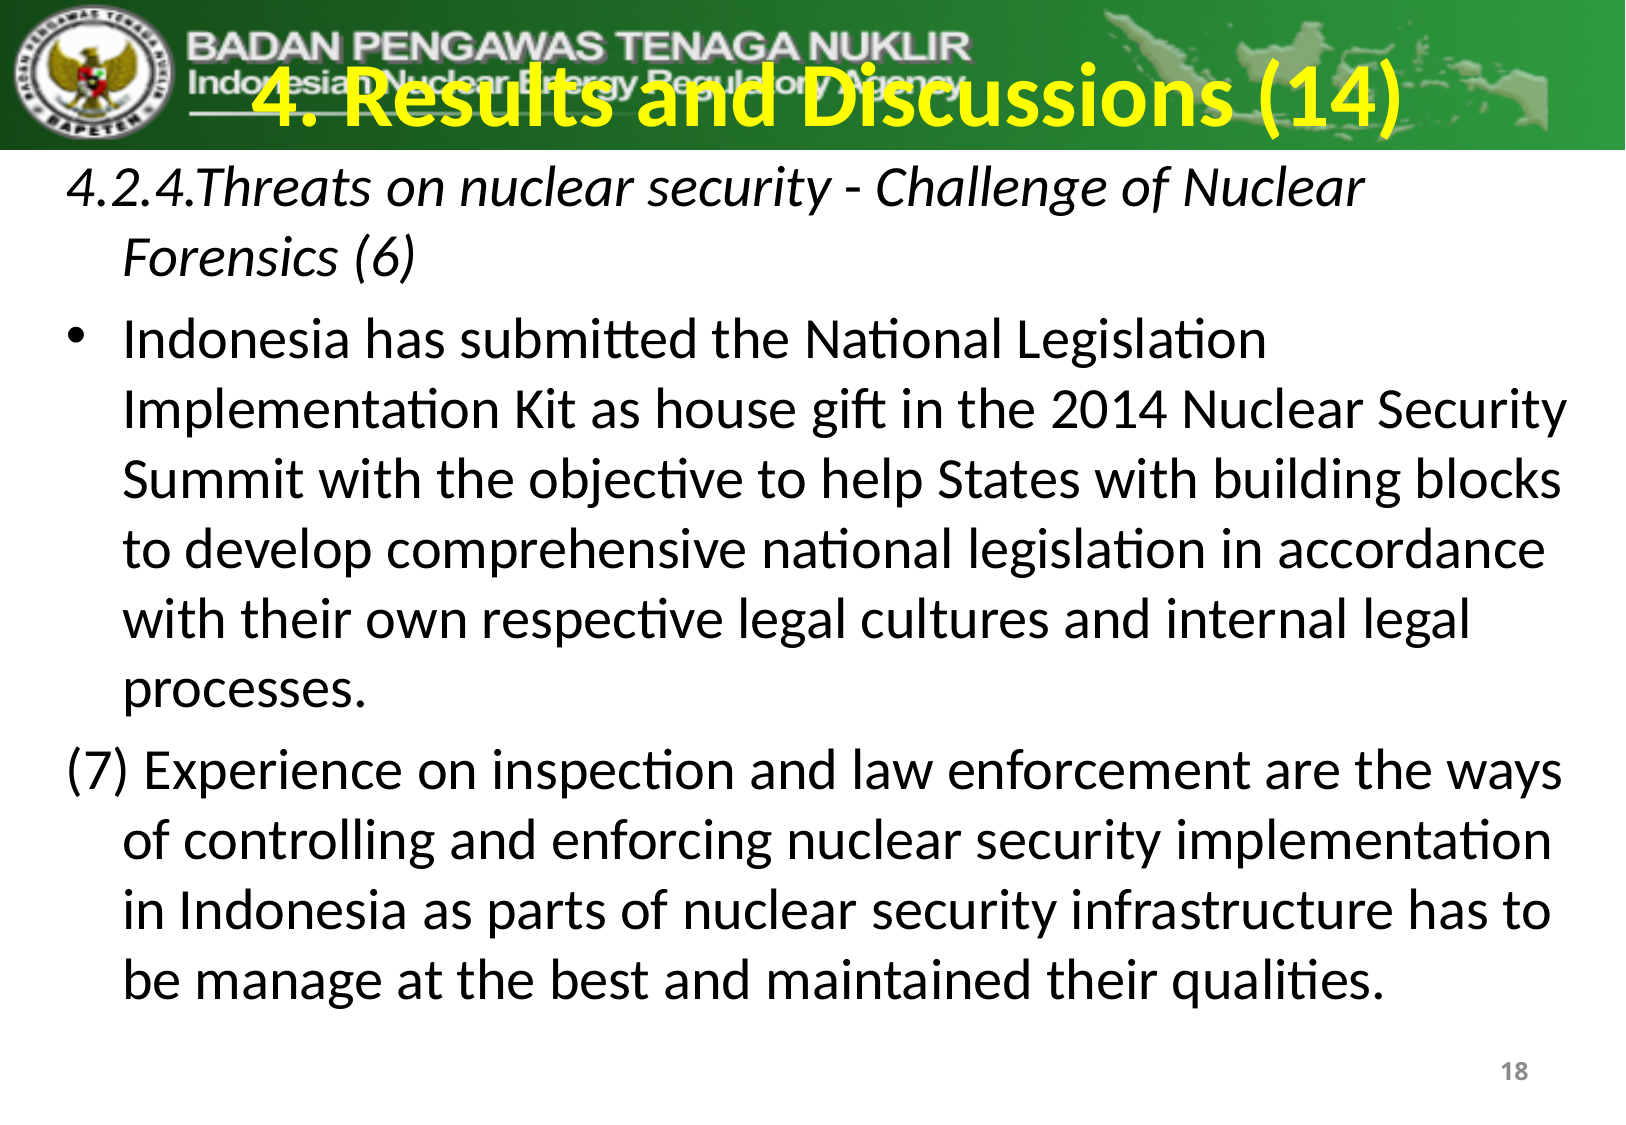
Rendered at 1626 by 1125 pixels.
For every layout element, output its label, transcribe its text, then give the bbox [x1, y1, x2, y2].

title 4. Results and Discussions (14) [97, 58, 1561, 140]
slide_number 18 [1164, 1042, 1544, 1103]
picture [0, 0, 1625, 150]
list 4.2.4.Threats on nuclear security - Challenge of Nuclear Forensics (6) Indonesia has submitted the National Legislation Implementation Kit as house gift in the 2014 Nuclear Security Summit with the objective to help States with building blocks to develop comprehensive national legislation in accordance with their own respective legal cultures and internal legal processes. (7) Experience on inspection and law enforcement are the ways of controlling and enforcing nuclear security implementation in Indonesia as parts of nuclear security infrastructure has to be manage at the best and maintained their qualities. [50, 140, 1598, 1020]
